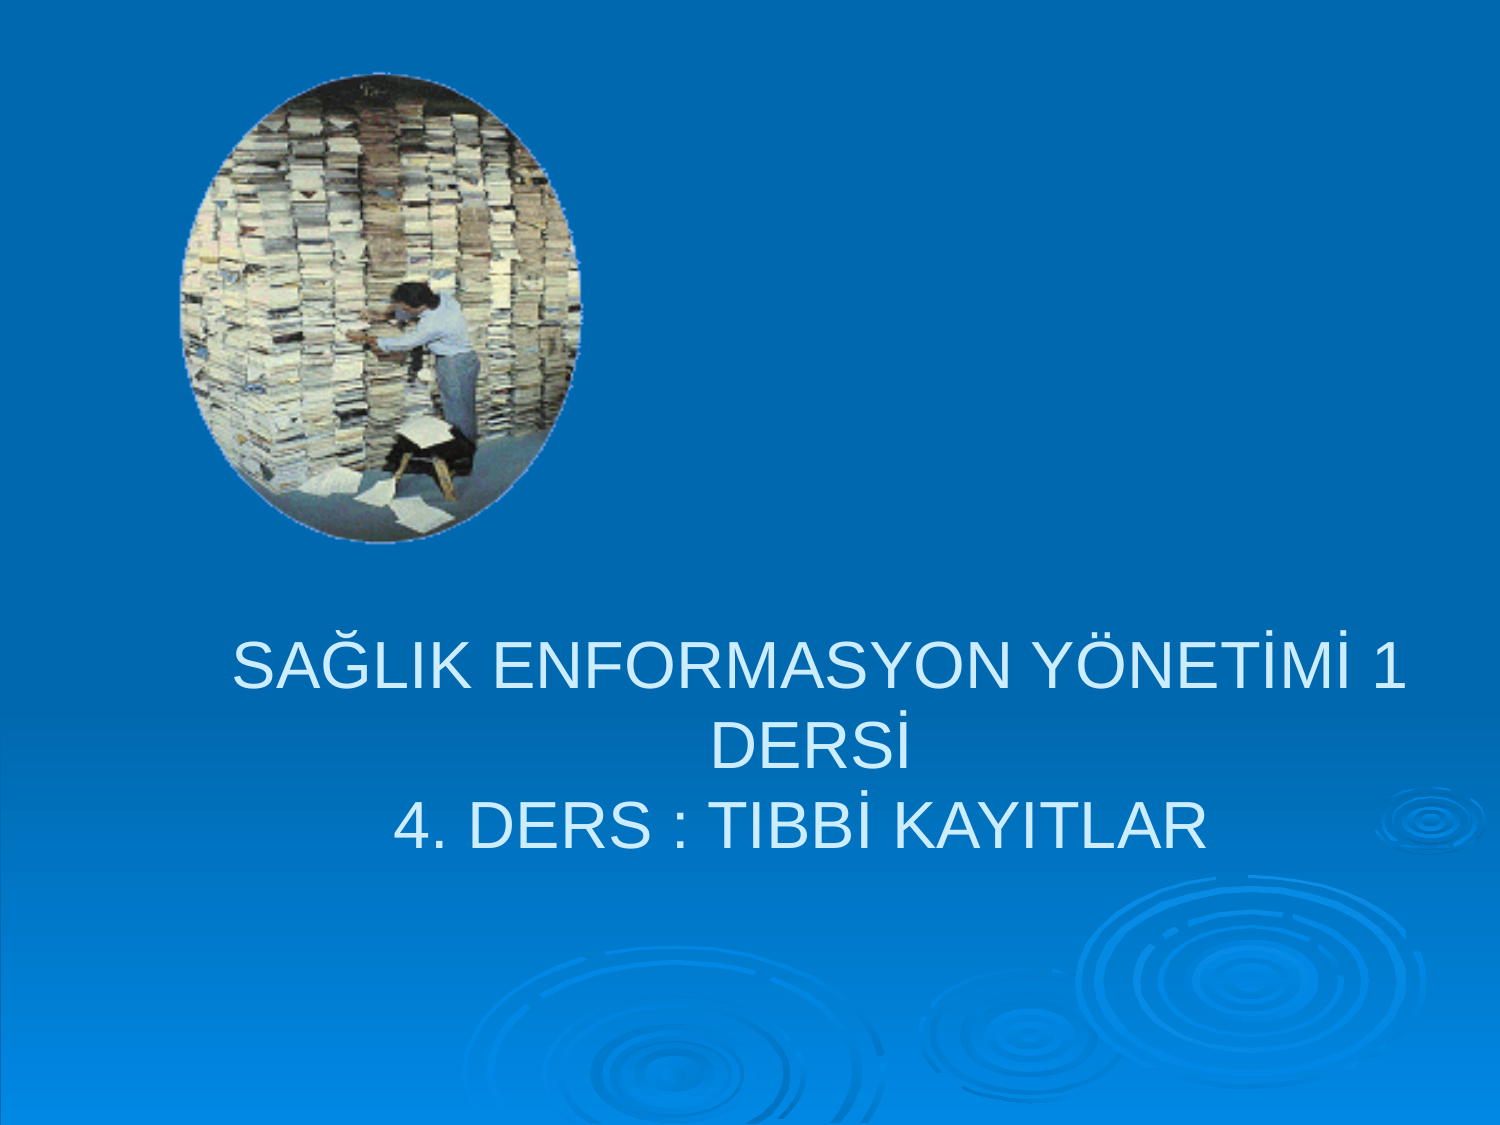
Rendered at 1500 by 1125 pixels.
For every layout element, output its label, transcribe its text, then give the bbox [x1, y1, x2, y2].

title SAĞLIK ENFORMASYON YÖNETİMİ 1 DERSİ 4. DERS : TIBBİ KAYITLAR [170, 491, 1471, 870]
picture [88, 66, 644, 554]
